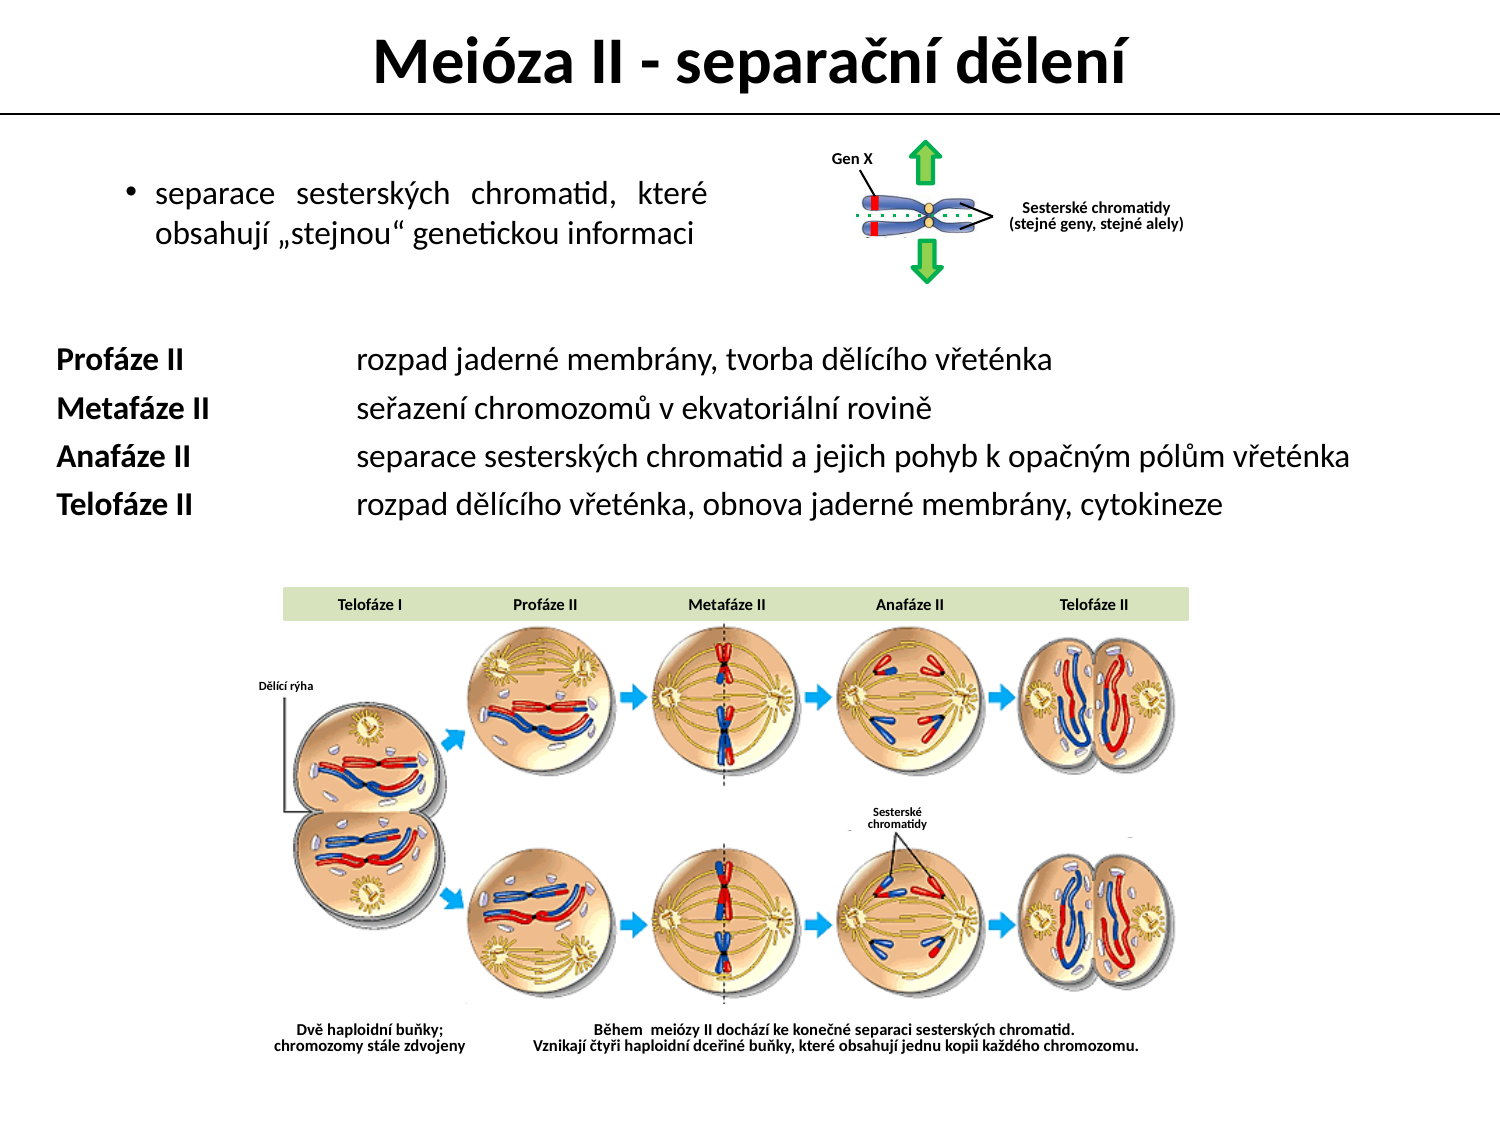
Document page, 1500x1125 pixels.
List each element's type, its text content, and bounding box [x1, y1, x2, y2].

text_box Profáze II rozpad jaderné membrány, tvorba dělícího vřeténka Metafáze II seřazení chromozomů v ekvatoriální rovině Anafáze II separace sesterských chromatid a jejich pohyb k opačným pólům vřeténka Telofáze II rozpad dělícího vřeténka, obnova jaderné membrány, cytokineze [41, 330, 1459, 530]
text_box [816, 141, 1201, 283]
text_box separace sesterských chromatid, které obsahují „stejnou“ genetickou informaci [110, 163, 724, 259]
text_box Meióza II - separační dělení [0, 0, 1500, 113]
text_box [242, 589, 1188, 1063]
